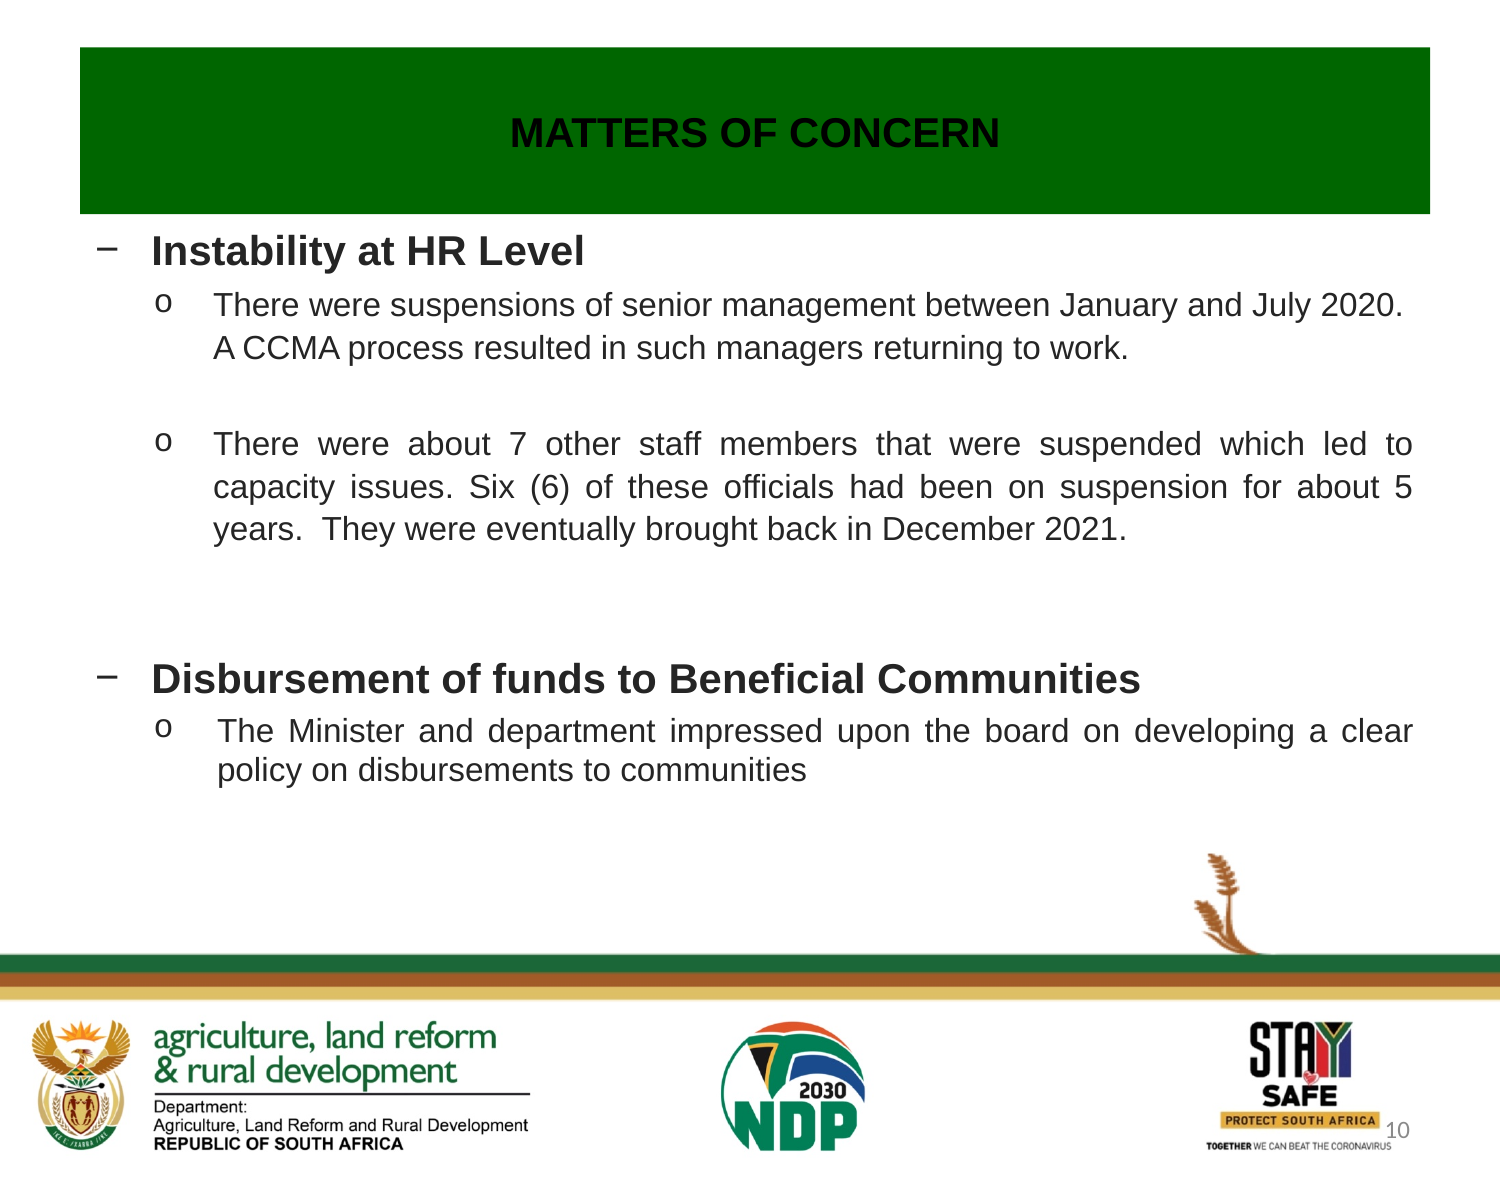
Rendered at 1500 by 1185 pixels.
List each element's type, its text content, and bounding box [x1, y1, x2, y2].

title MATTERS OF CONCERN [80, 47, 1431, 215]
picture [0, 0, 1500, 1185]
slide_number 10 [1074, 1097, 1425, 1161]
list Instability at HR Level There were suspensions of senior management between January and July 2020. A CCMA process resulted in such managers returning to work. There were about 7 other staff members that were suspended which led to capacity issues. Six (6) of these officials had been on suspension for about 5 years. They were eventually brought back in December 2021. Disbursement of funds to Beneficial Communities The Minister and department impressed upon the board on developing a clear policy on disbursements to communities [80, 216, 1431, 888]
